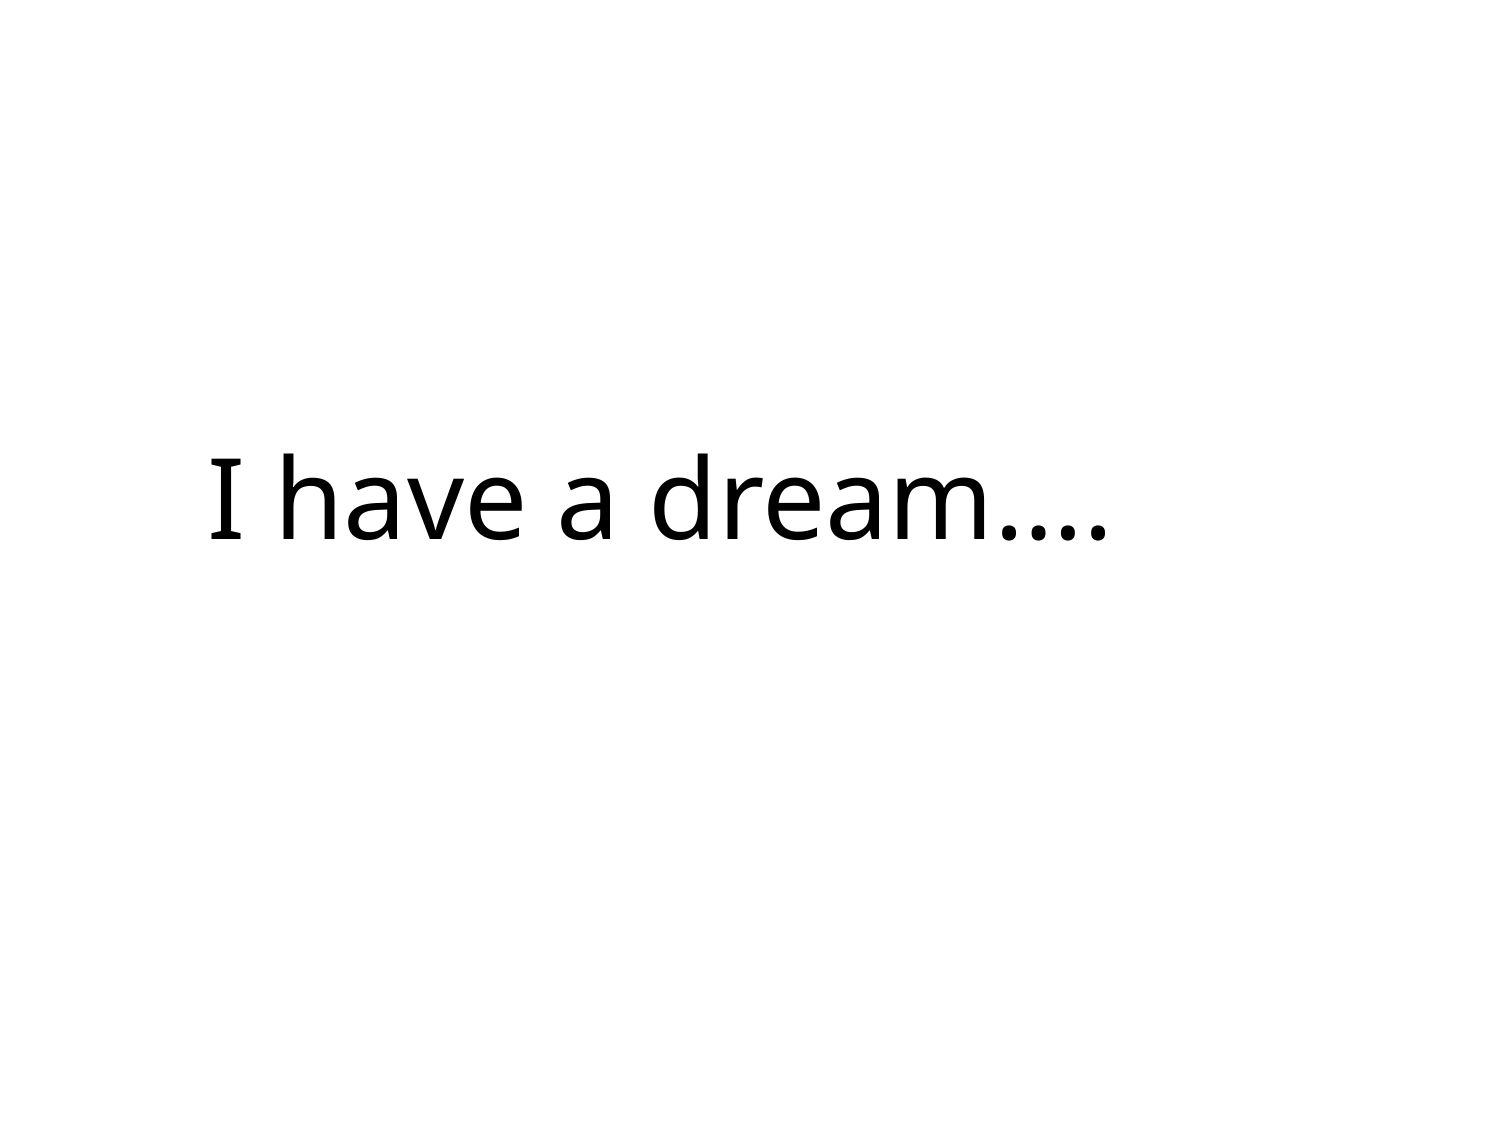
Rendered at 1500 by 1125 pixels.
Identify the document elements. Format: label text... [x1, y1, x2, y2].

list I have a dream…. [75, 262, 1425, 1005]
